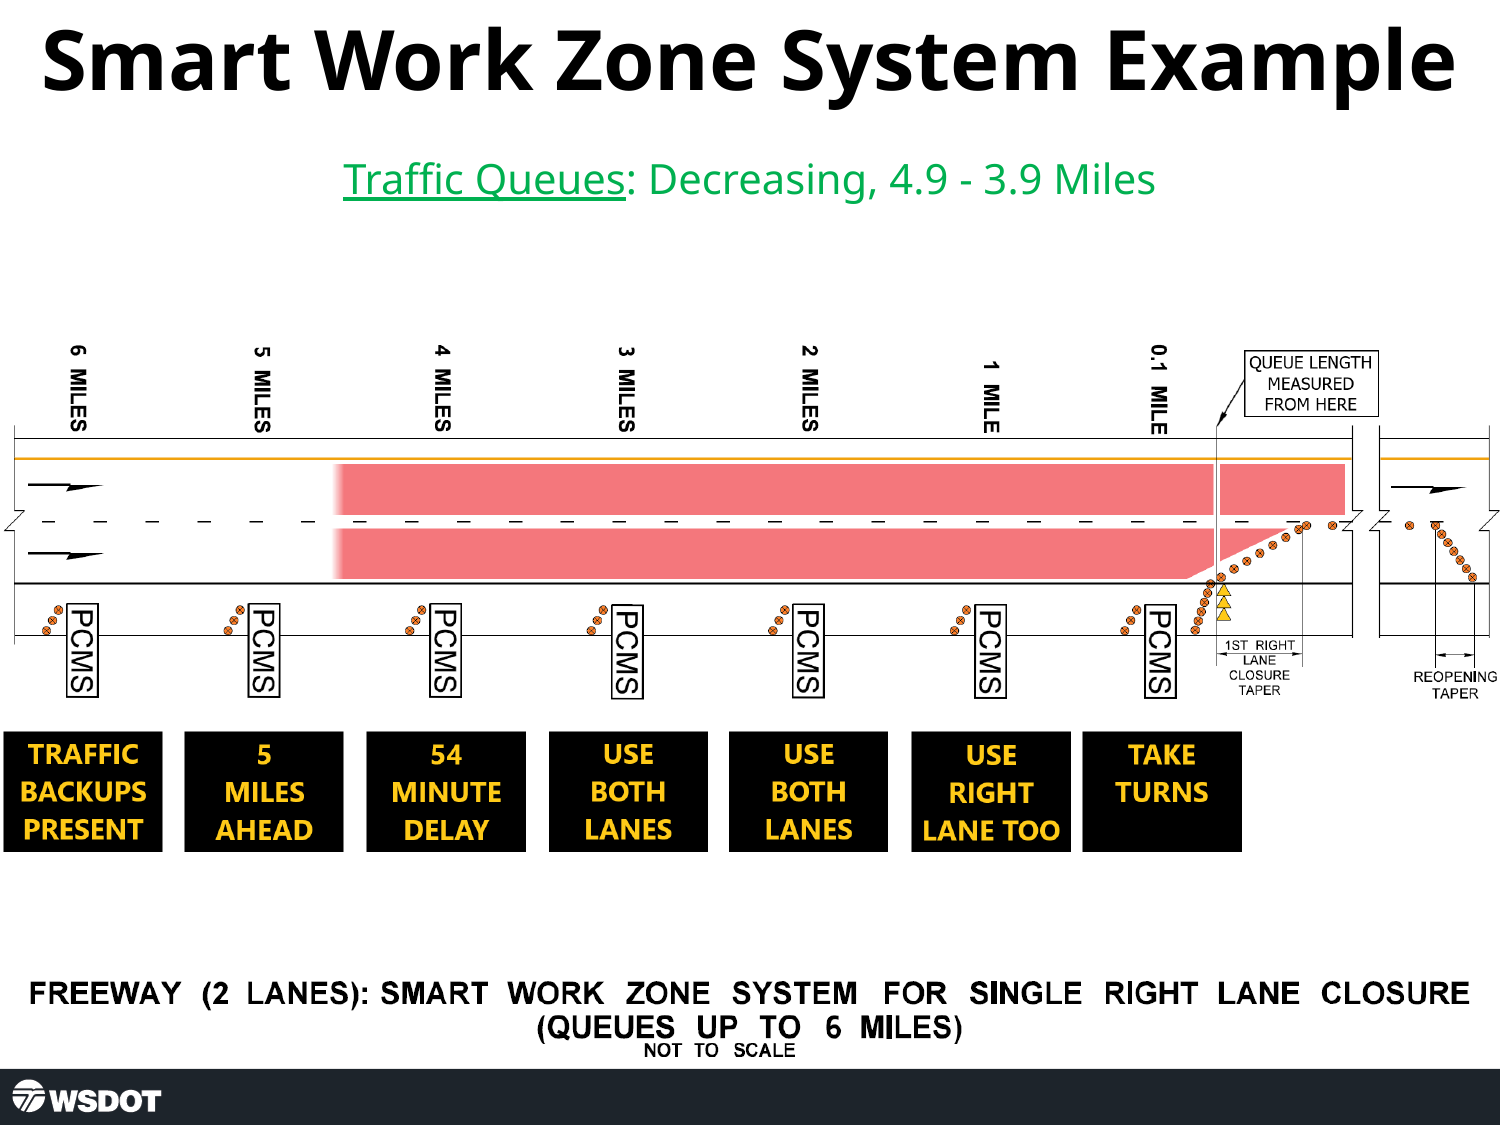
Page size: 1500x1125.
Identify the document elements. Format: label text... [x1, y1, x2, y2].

text_box Smart Work Zone System Example Traffic Queues: Decreasing, 4.9 - 3.9 Miles [0, 0, 1500, 336]
picture [0, 337, 1500, 1125]
